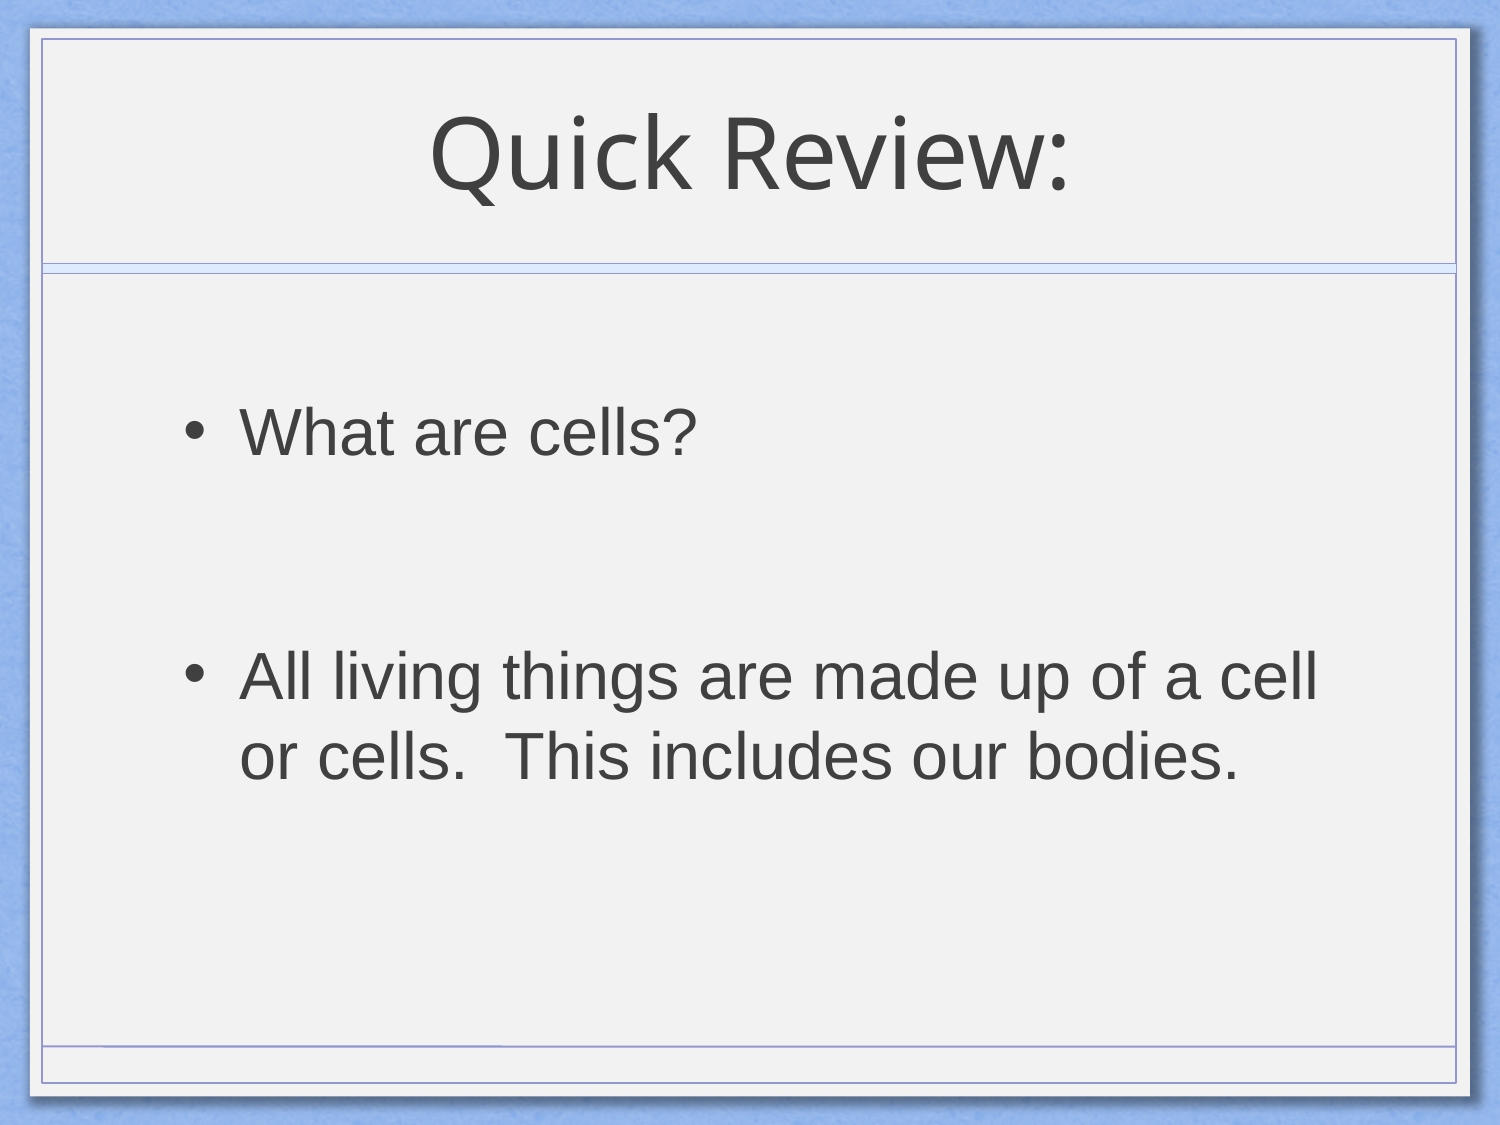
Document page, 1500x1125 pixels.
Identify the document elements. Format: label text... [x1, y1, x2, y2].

list What are cells? All living things are made up of a cell or cells. This includes our bodies. [168, 259, 1374, 905]
title Quick Review: [147, 40, 1353, 260]
